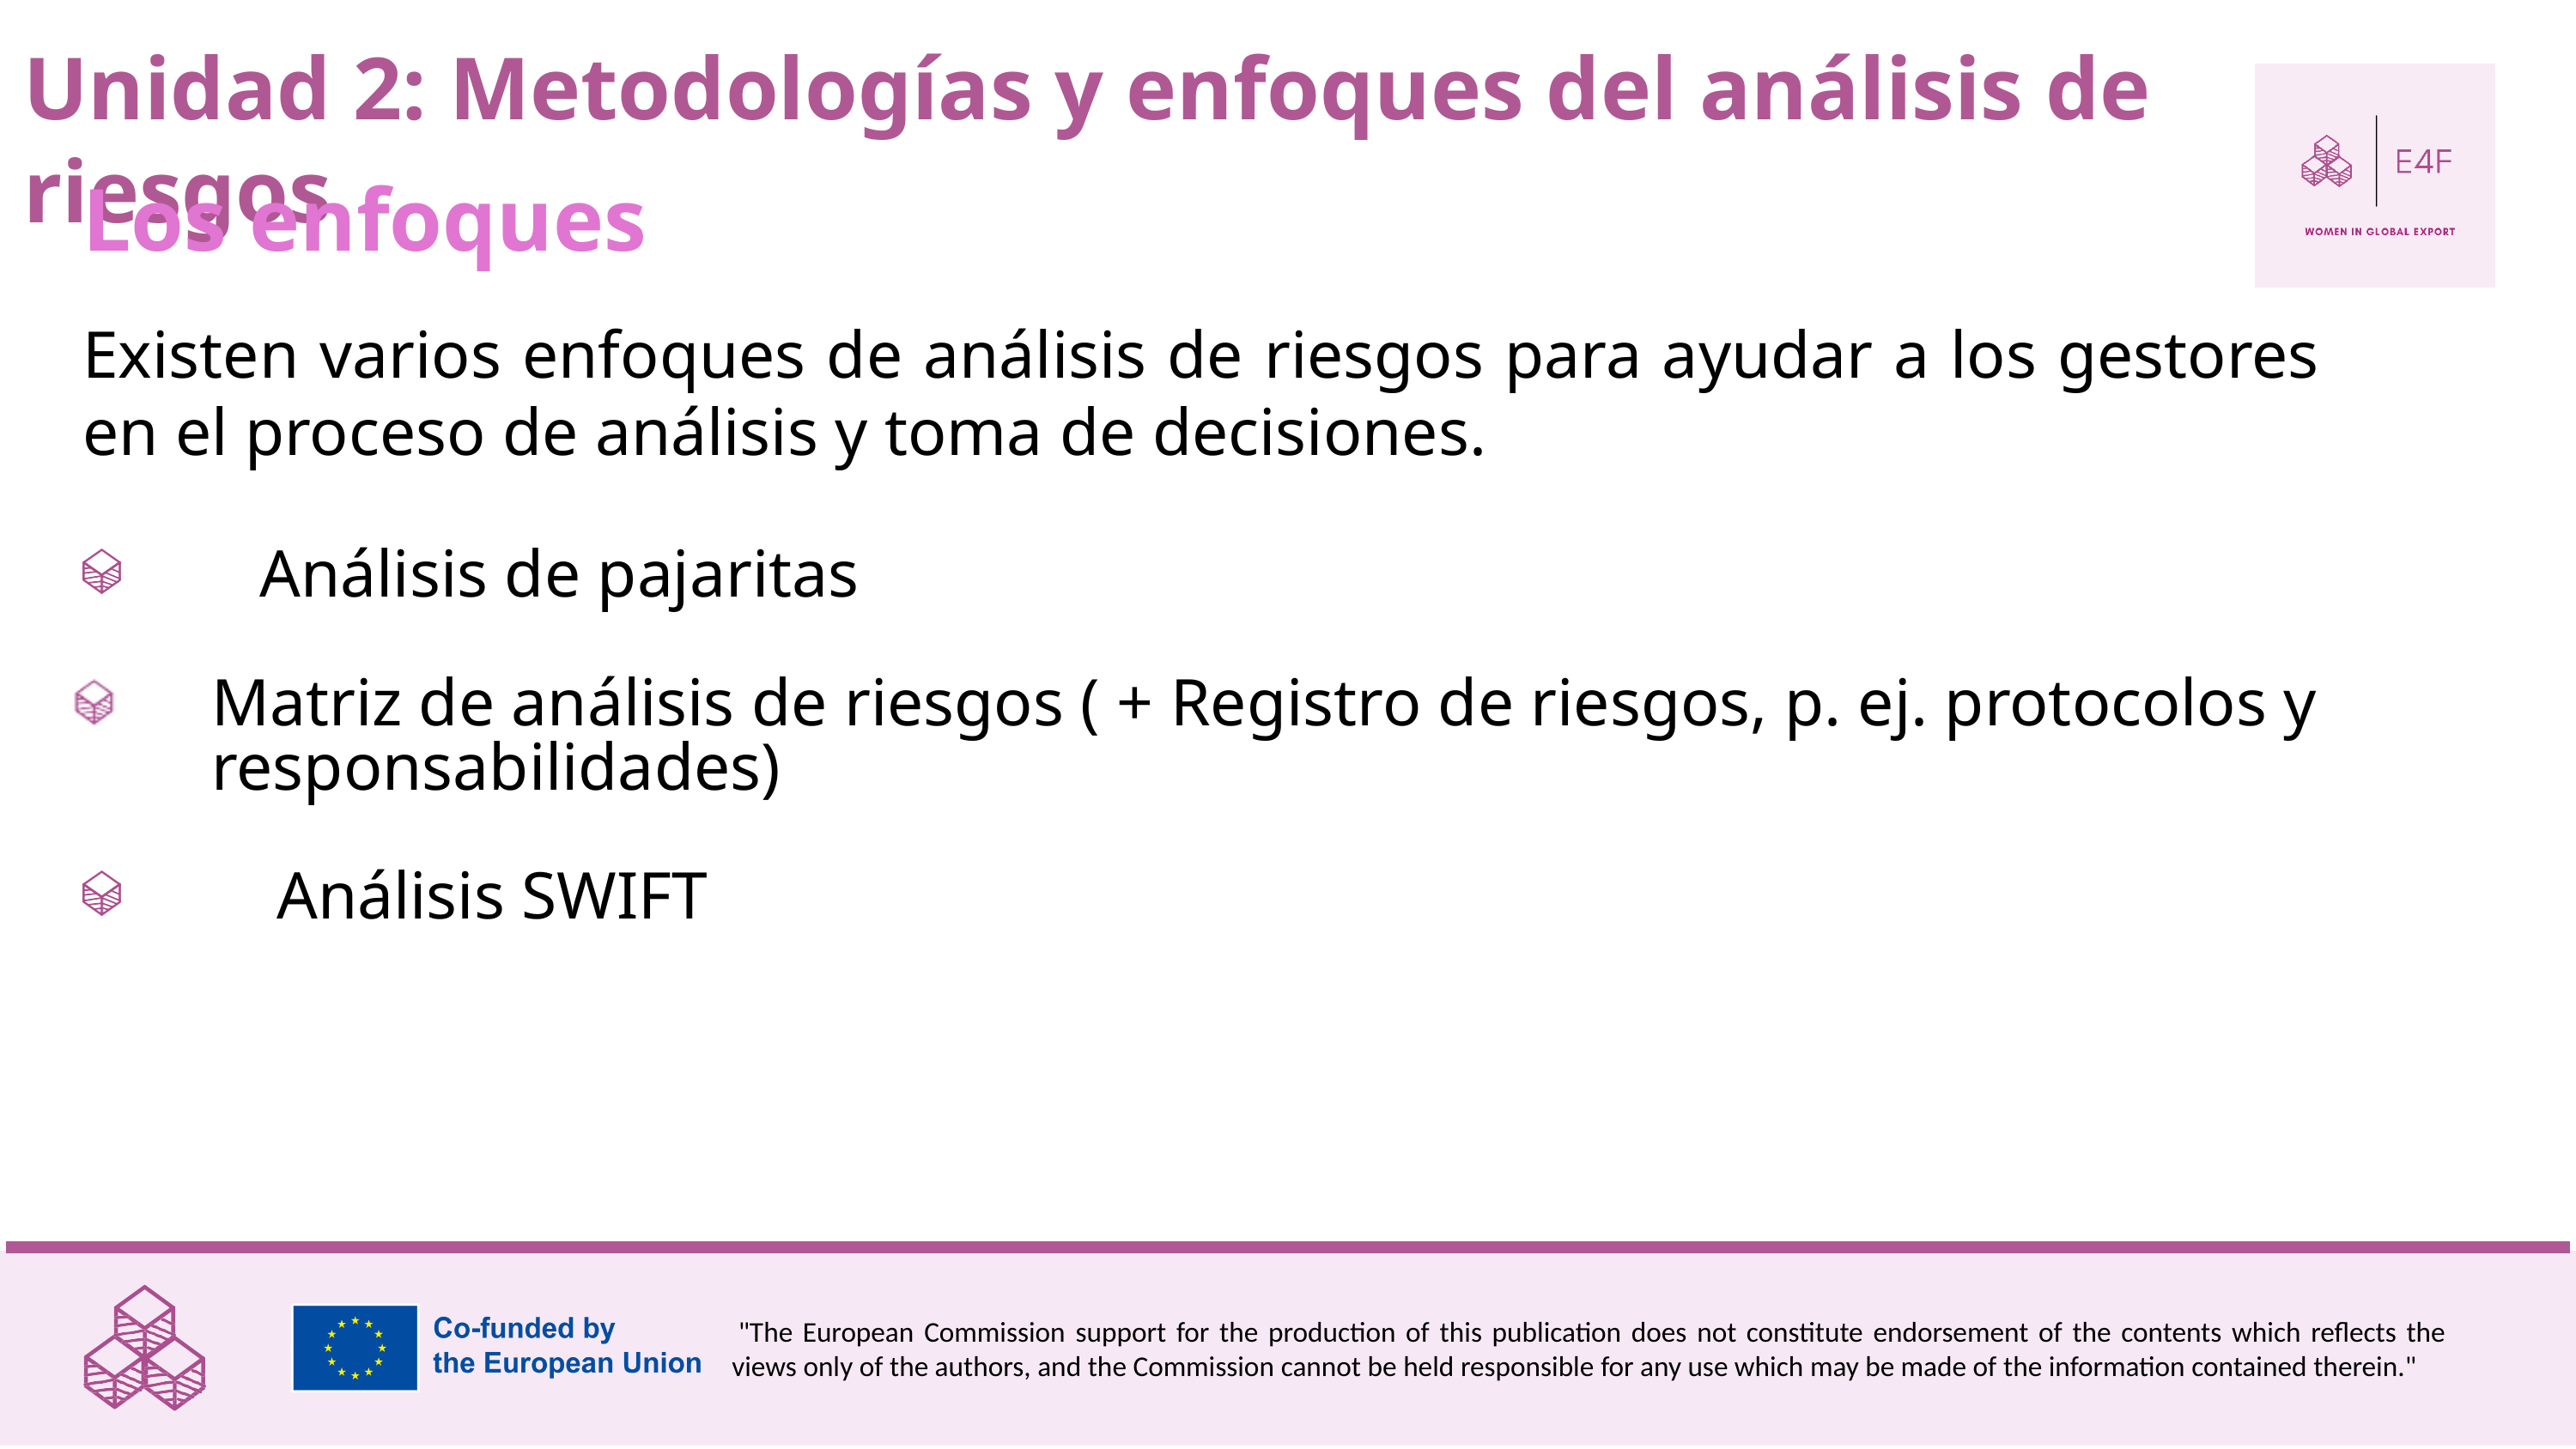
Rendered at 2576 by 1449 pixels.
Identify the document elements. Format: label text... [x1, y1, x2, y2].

picture [2254, 64, 2495, 288]
picture [70, 670, 122, 732]
picture [82, 870, 121, 916]
picture [288, 1300, 732, 1396]
picture [83, 1364, 206, 1403]
text_box Existen varios enfoques de análisis de riesgos para ayudar a los gestores en el proceso de análisis y toma de decisiones. Análisis de pajaritas Matriz de análisis de riesgos ( + Registro de riesgos, p. ej. protocolos y responsabilidades) Análisis SWIFT [70, 307, 2334, 1093]
text_box Unidad 2: Metodologías y enfoques del análisis de riesgos [10, 27, 2275, 246]
picture [82, 549, 121, 594]
text_box Los enfoques [70, 159, 1986, 276]
picture [161, 1341, 176, 1351]
picture [113, 1315, 176, 1351]
